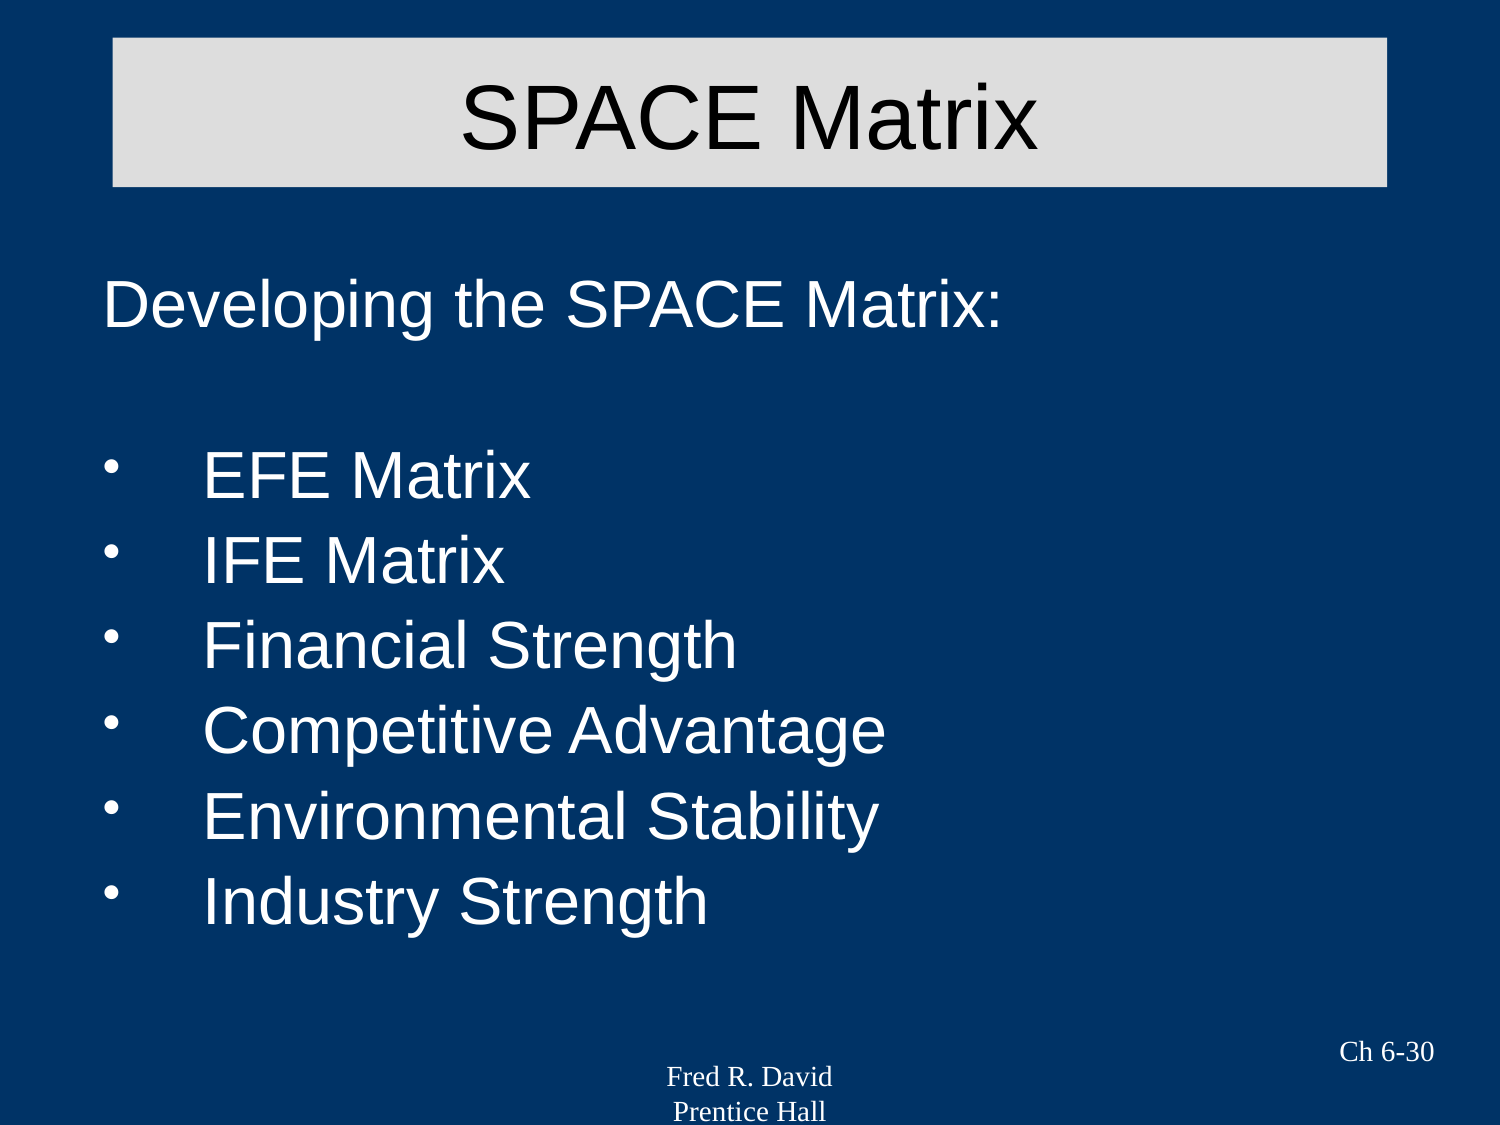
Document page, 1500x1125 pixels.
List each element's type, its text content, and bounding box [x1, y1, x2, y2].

slide_number Ch 6-30 [1137, 1025, 1450, 1100]
footer Fred R. David Prentice Hall [512, 1050, 988, 1125]
title SPACE Matrix [112, 37, 1388, 188]
list Developing the SPACE Matrix: EFE Matrix IFE Matrix Financial Strength Competitive Advantage Environmental Stability Industry Strength [87, 262, 1400, 988]
